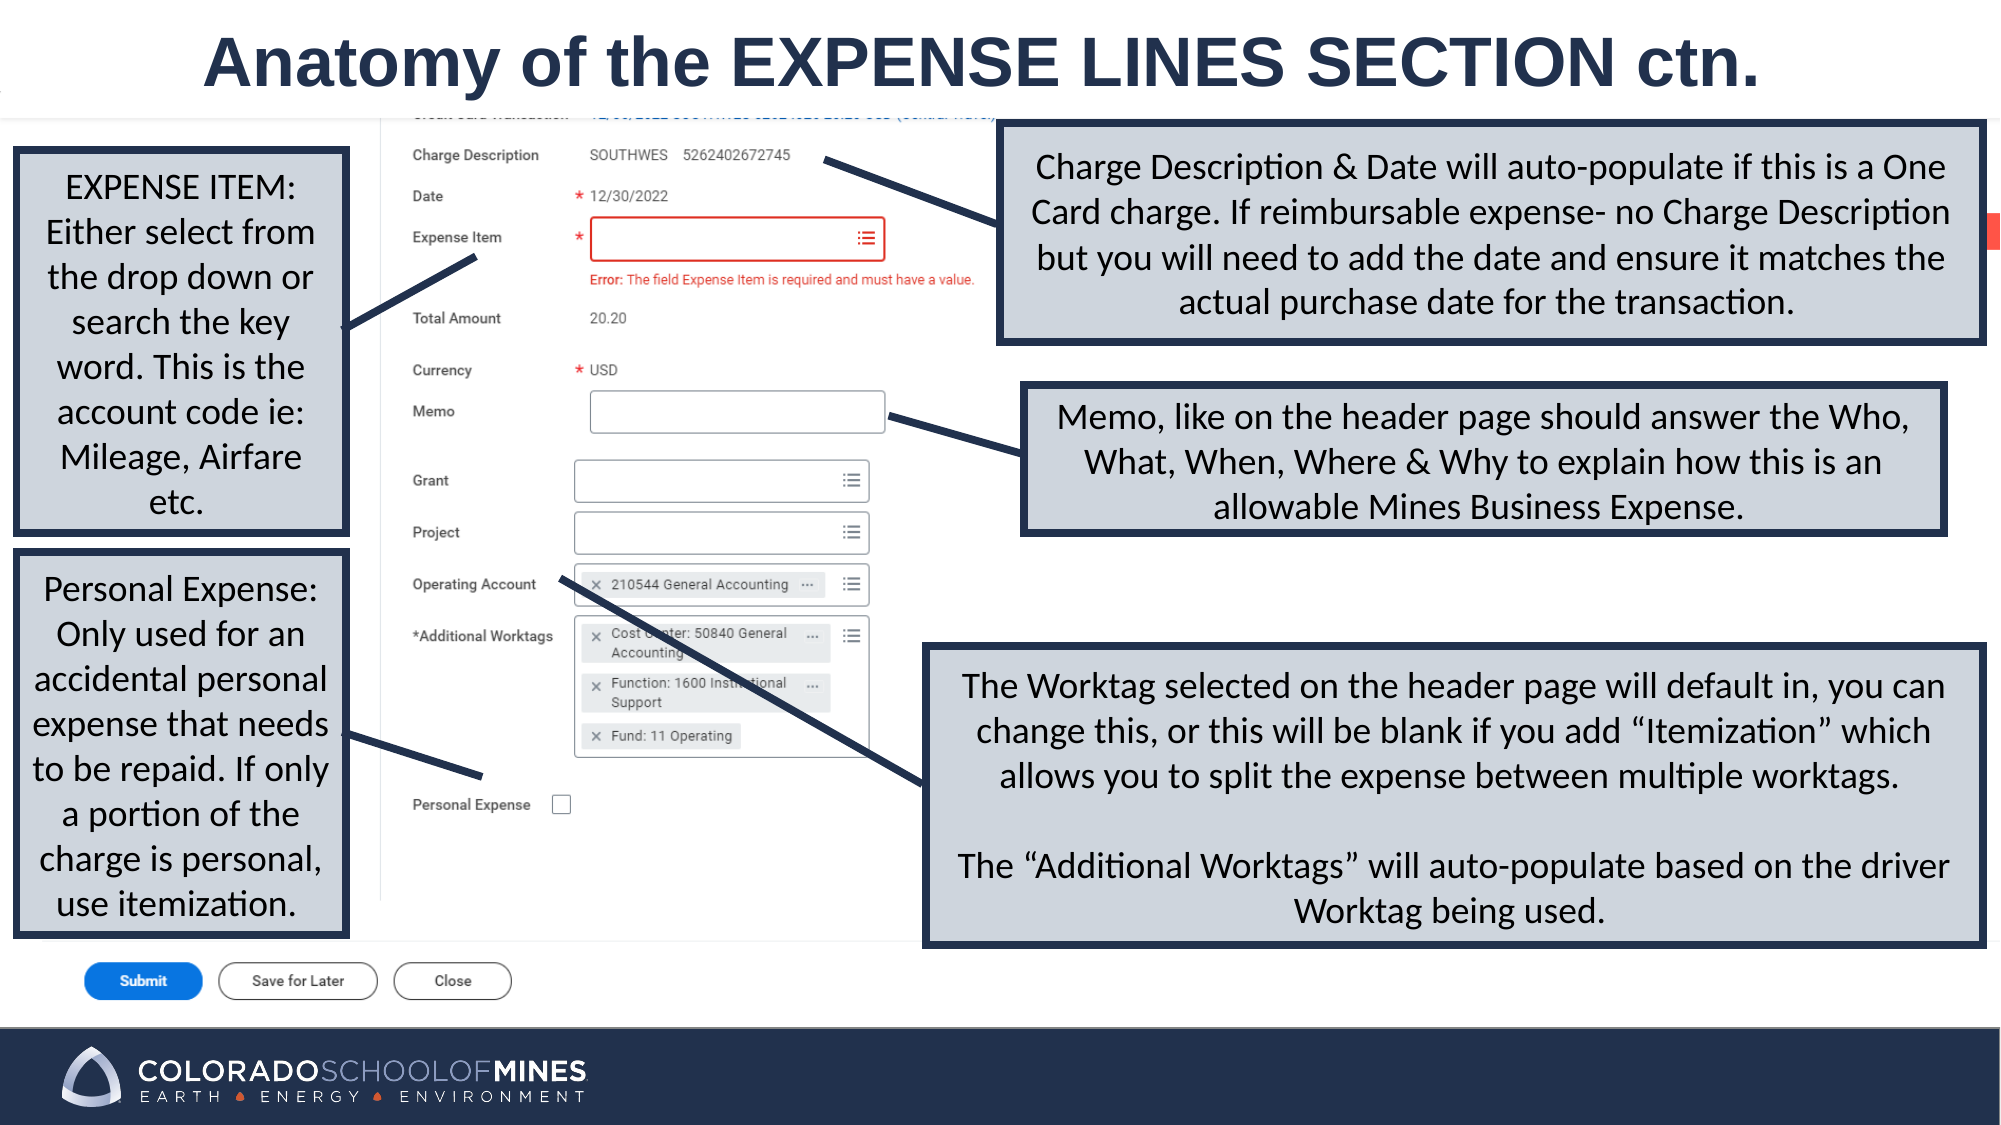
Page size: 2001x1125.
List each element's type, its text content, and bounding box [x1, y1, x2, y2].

title Anatomy of the EXPENSE LINES SECTION ctn. [119, 17, 1845, 91]
picture [62, 1046, 588, 1107]
picture [0, 91, 2000, 1013]
